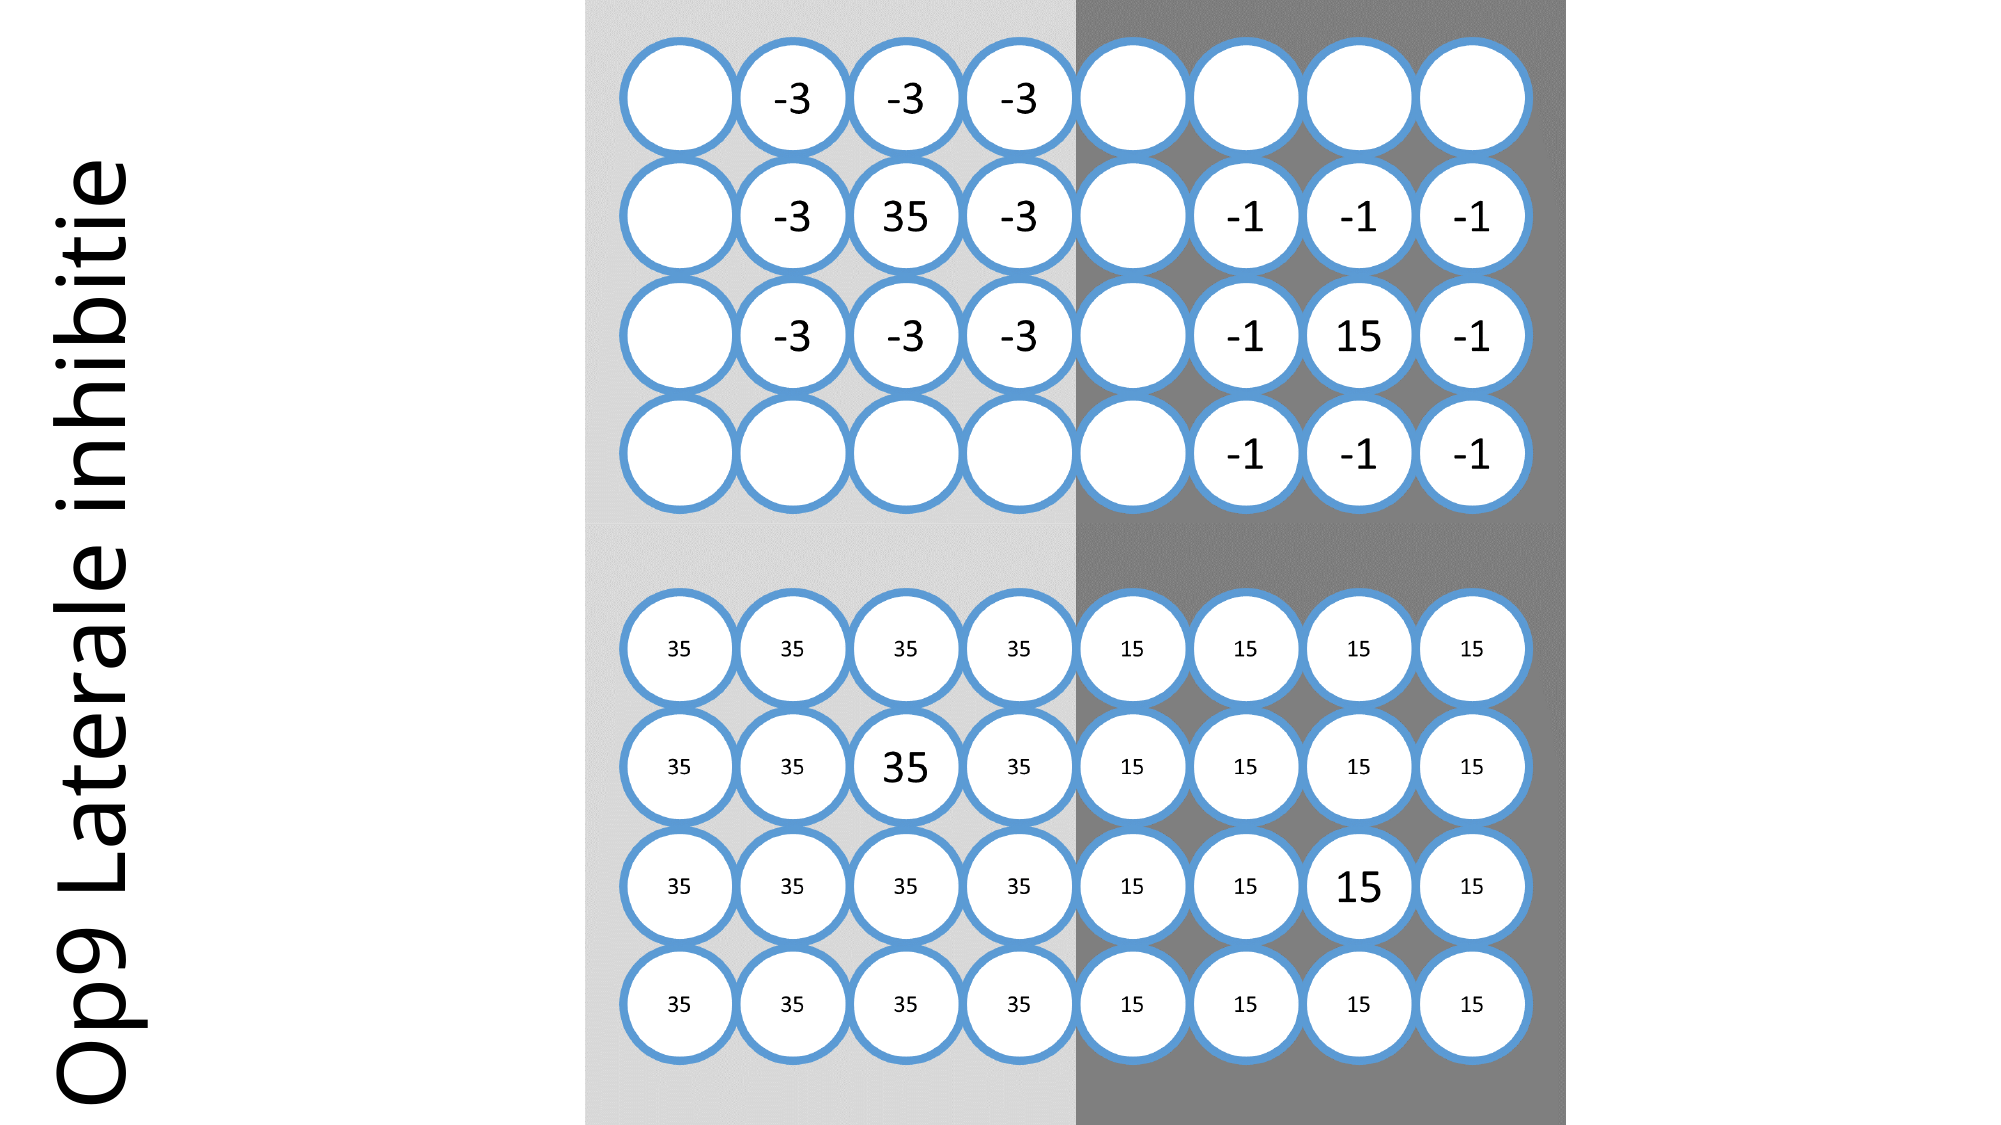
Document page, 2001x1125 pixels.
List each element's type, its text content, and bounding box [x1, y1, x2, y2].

picture [585, 0, 1566, 1125]
text_box Op9 Laterale inhibitie [0, 0, 189, 1125]
